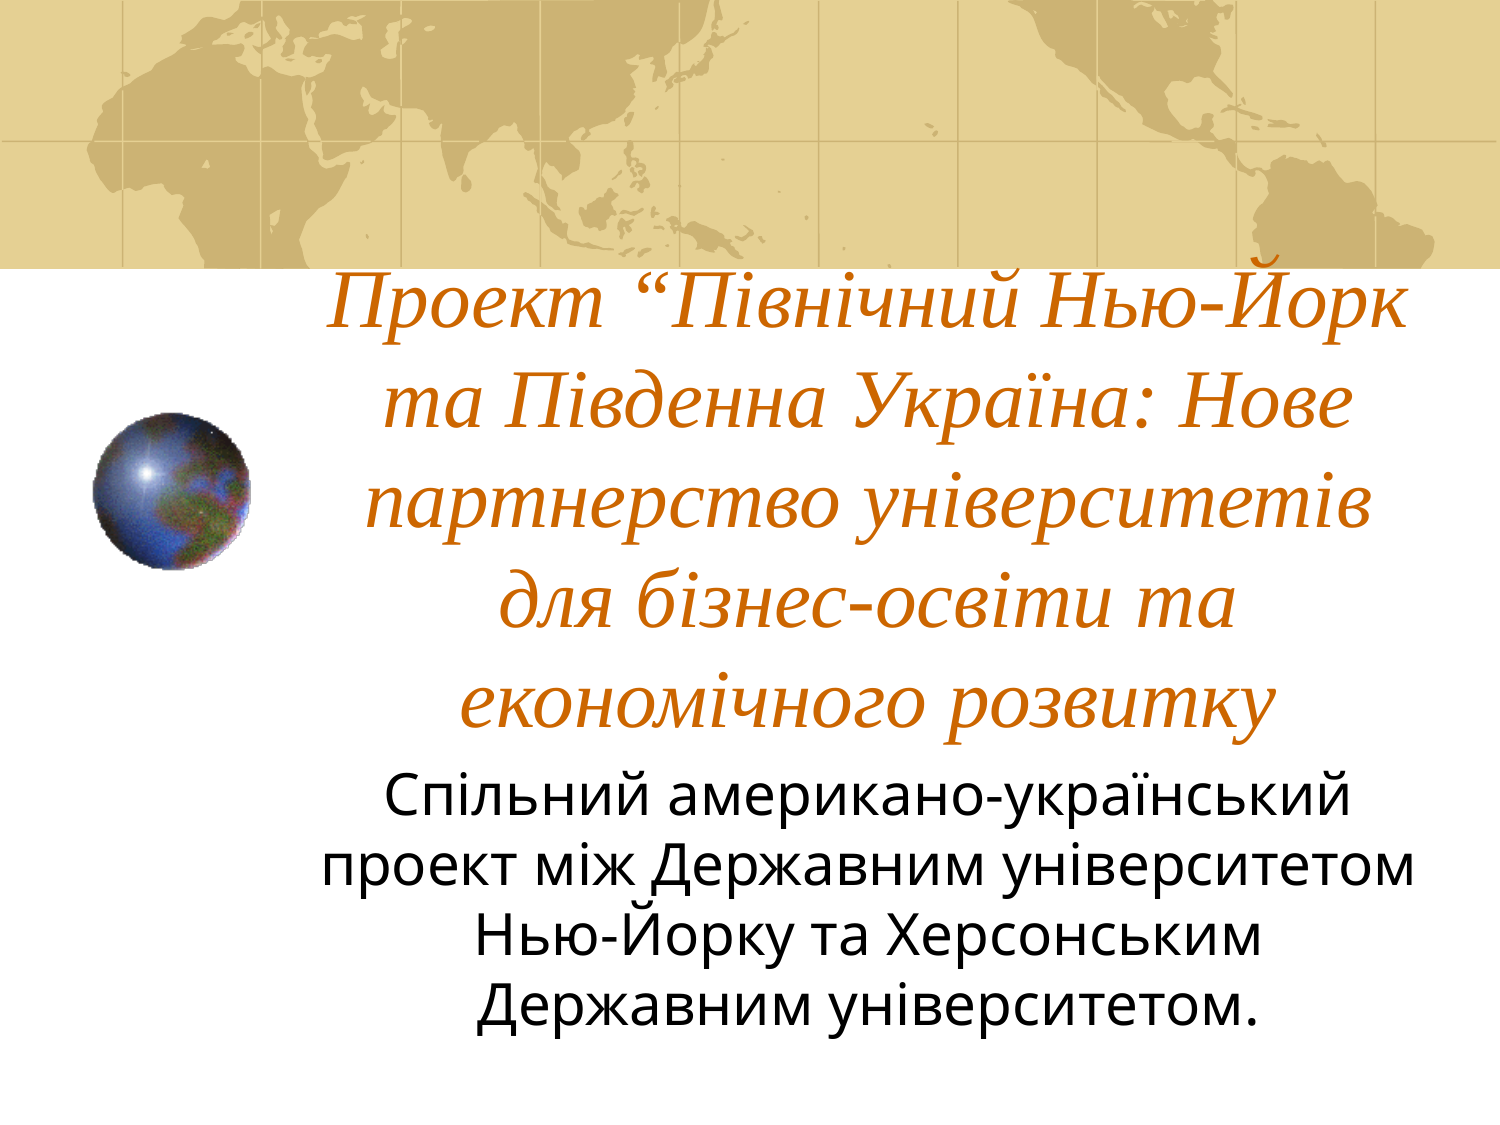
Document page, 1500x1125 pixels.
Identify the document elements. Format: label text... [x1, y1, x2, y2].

picture [87, 407, 268, 575]
subtitle Спільний американо-український проект між Державним університетом Нью-Йорку та Херсонським Державним університетом. [300, 750, 1438, 963]
title Проект “Північний Нью-Йорк та Південна Україна: Нове партнерство університетів для бізнес-освіти та економічного розвитку [300, 299, 1438, 688]
